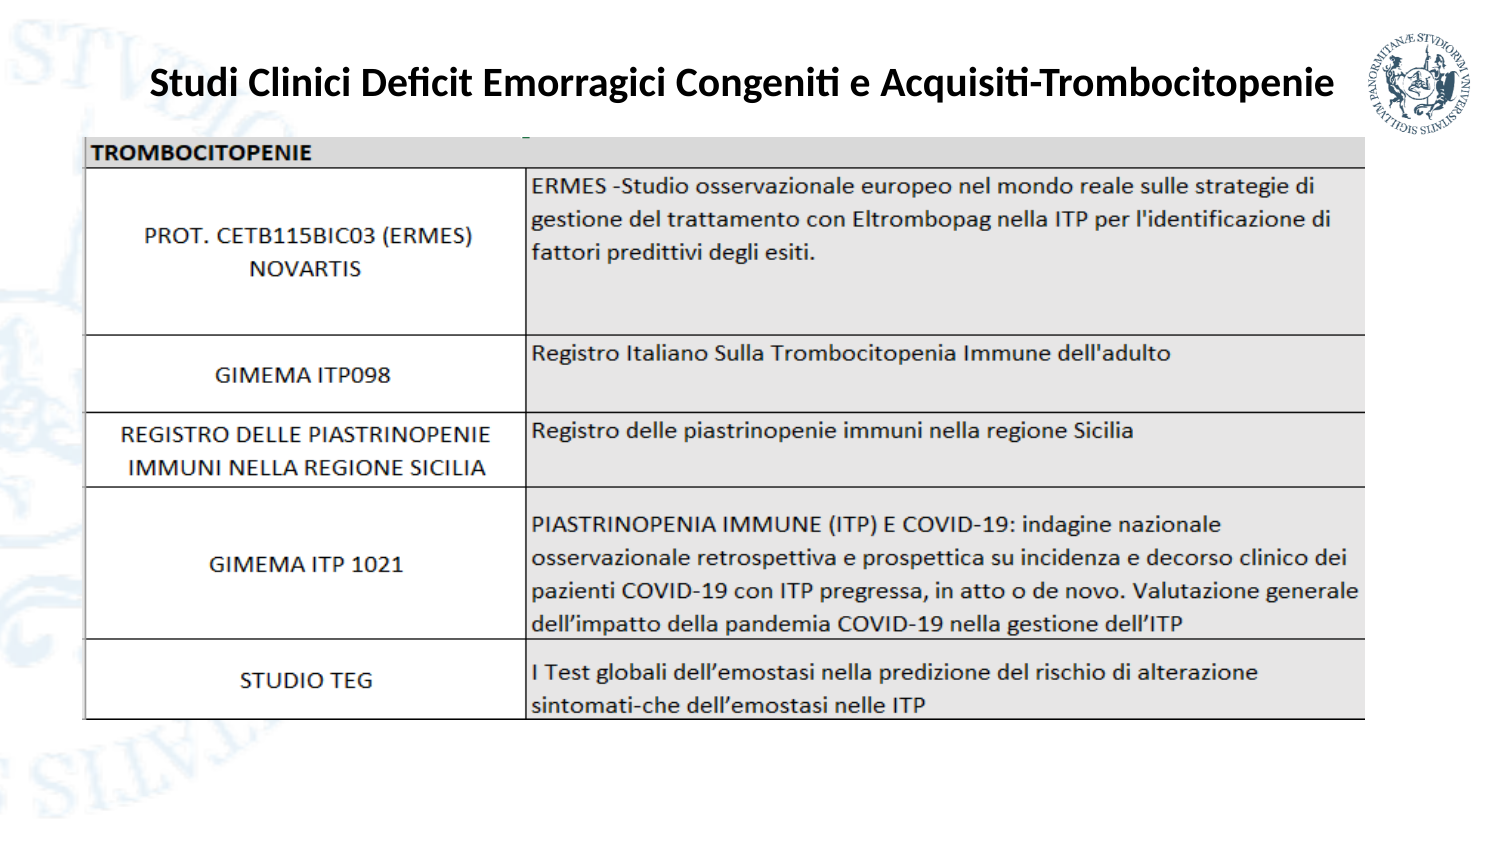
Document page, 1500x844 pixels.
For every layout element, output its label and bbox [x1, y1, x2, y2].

text_box [0, 2, 1477, 844]
picture [82, 137, 1365, 721]
